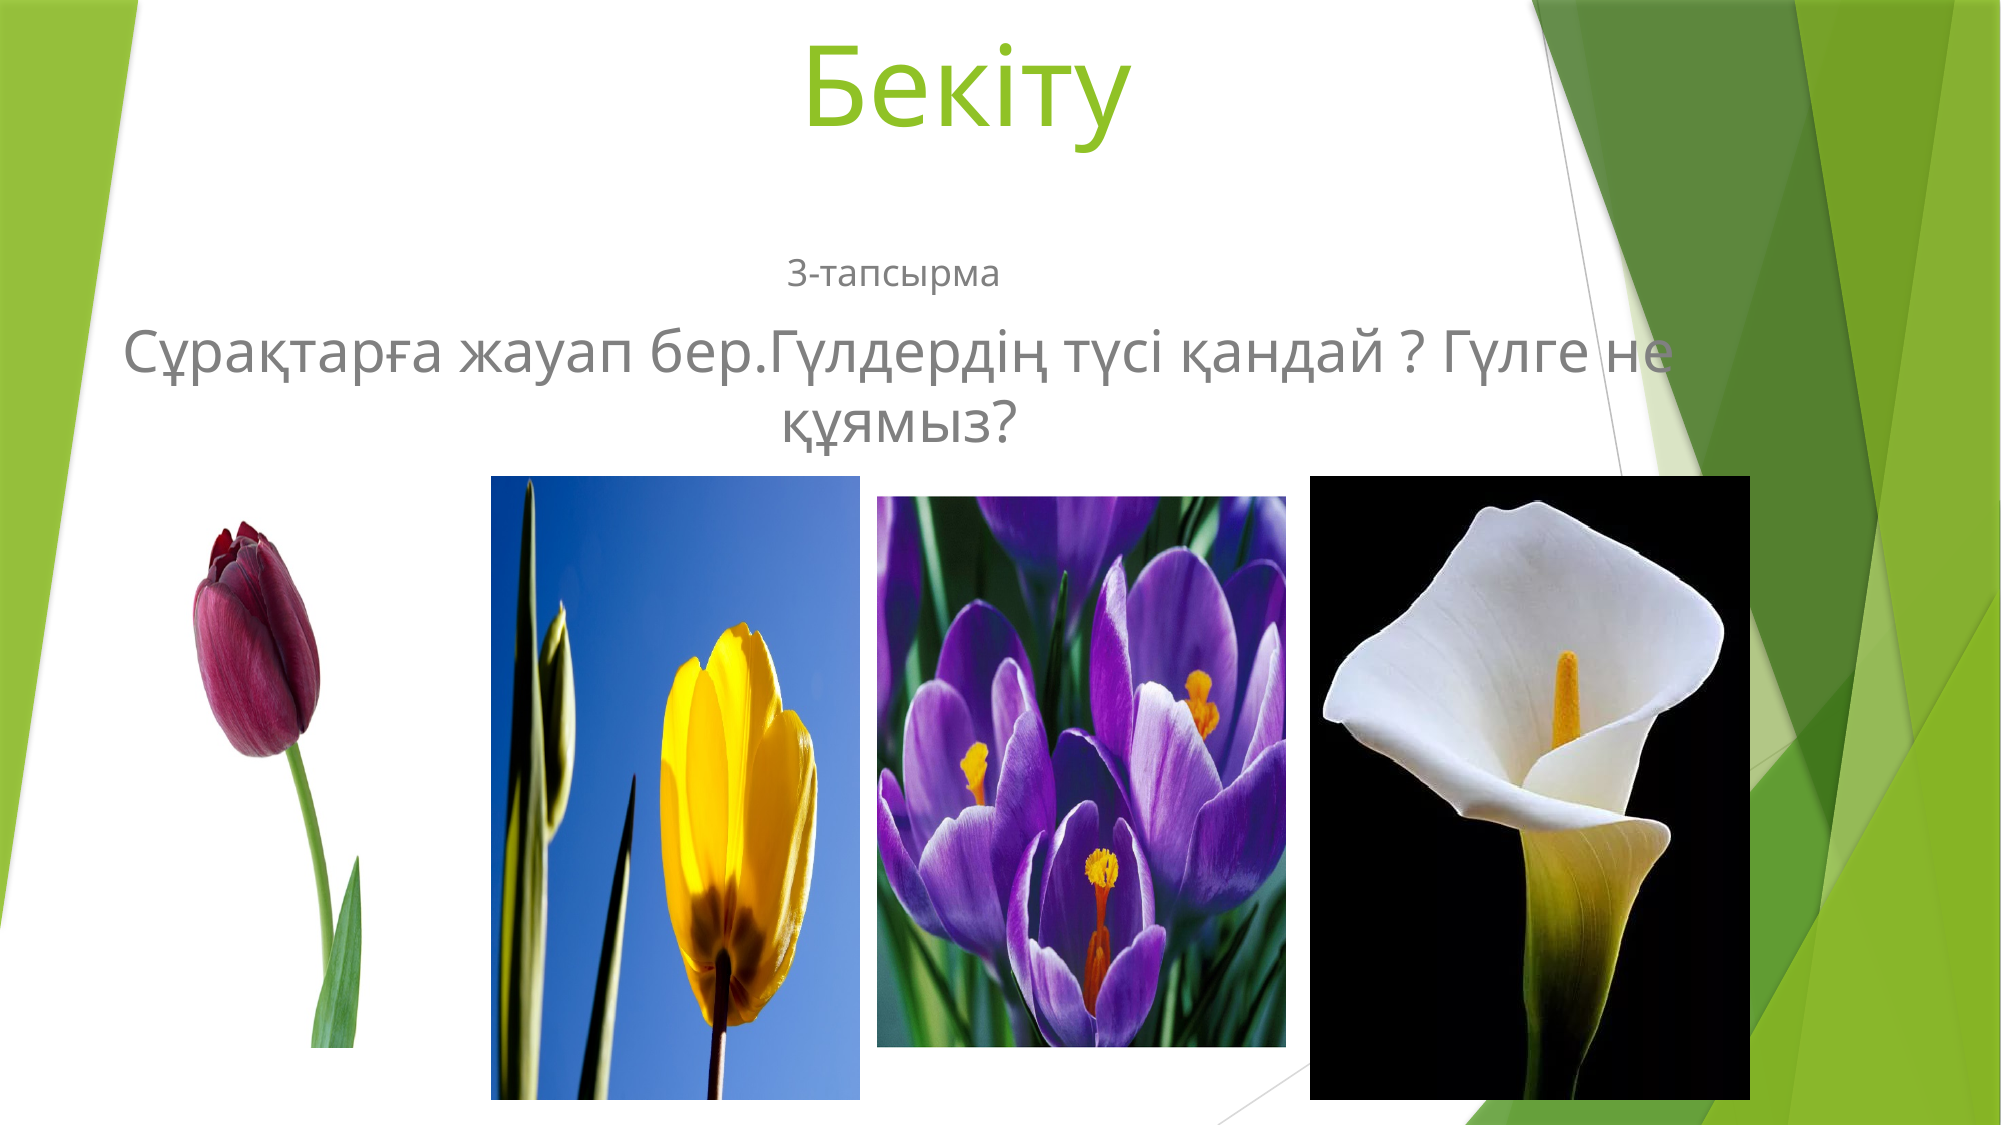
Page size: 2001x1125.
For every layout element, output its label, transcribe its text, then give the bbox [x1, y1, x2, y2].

picture [491, 475, 861, 1101]
picture [877, 495, 1286, 1049]
picture [85, 440, 475, 1049]
subtitle 3-тапсырма Сұрақтарға жауап бер.Гүлдердің түсі қандай ? Гүлге не құямыз? [47, 241, 1750, 1100]
picture [1310, 475, 1751, 1101]
title Бекіту [86, 0, 1846, 157]
